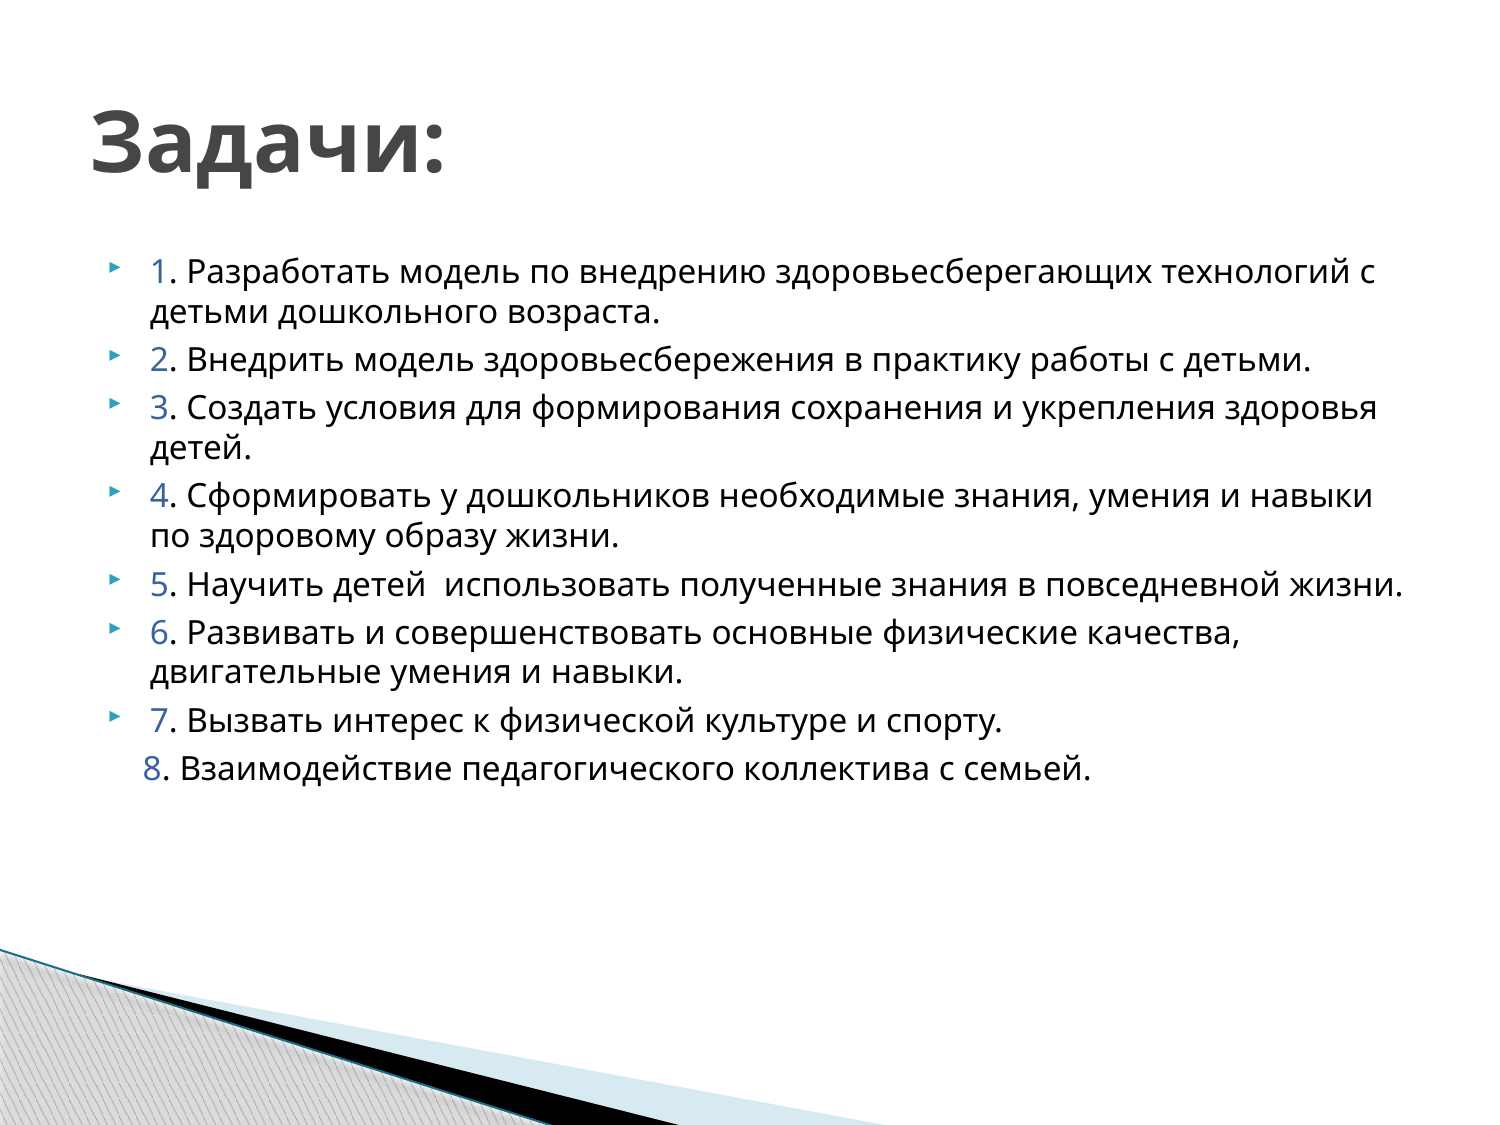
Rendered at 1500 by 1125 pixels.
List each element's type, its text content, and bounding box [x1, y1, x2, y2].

list 1. Разработать модель по внедрению здоровьесберегающих технологий с детьми дошкольного возраста. 2. Внедрить модель здоровьесбережения в практику работы с детьми. 3. Создать условия для формирования сохранения и укрепления здоровья детей. 4. Сформировать у дошкольников необходимые знания, умения и навыки по здоровому образу жизни. 5. Научить детей использовать полученные знания в повседневной жизни. 6. Развивать и совершенствовать основные физические качества, двигательные умения и навыки. 7. Вызвать интерес к физической культуре и спорту. 8. Взаимодействие педагогического коллектива с семьей. [75, 243, 1425, 986]
title Задачи: [75, 45, 1425, 233]
